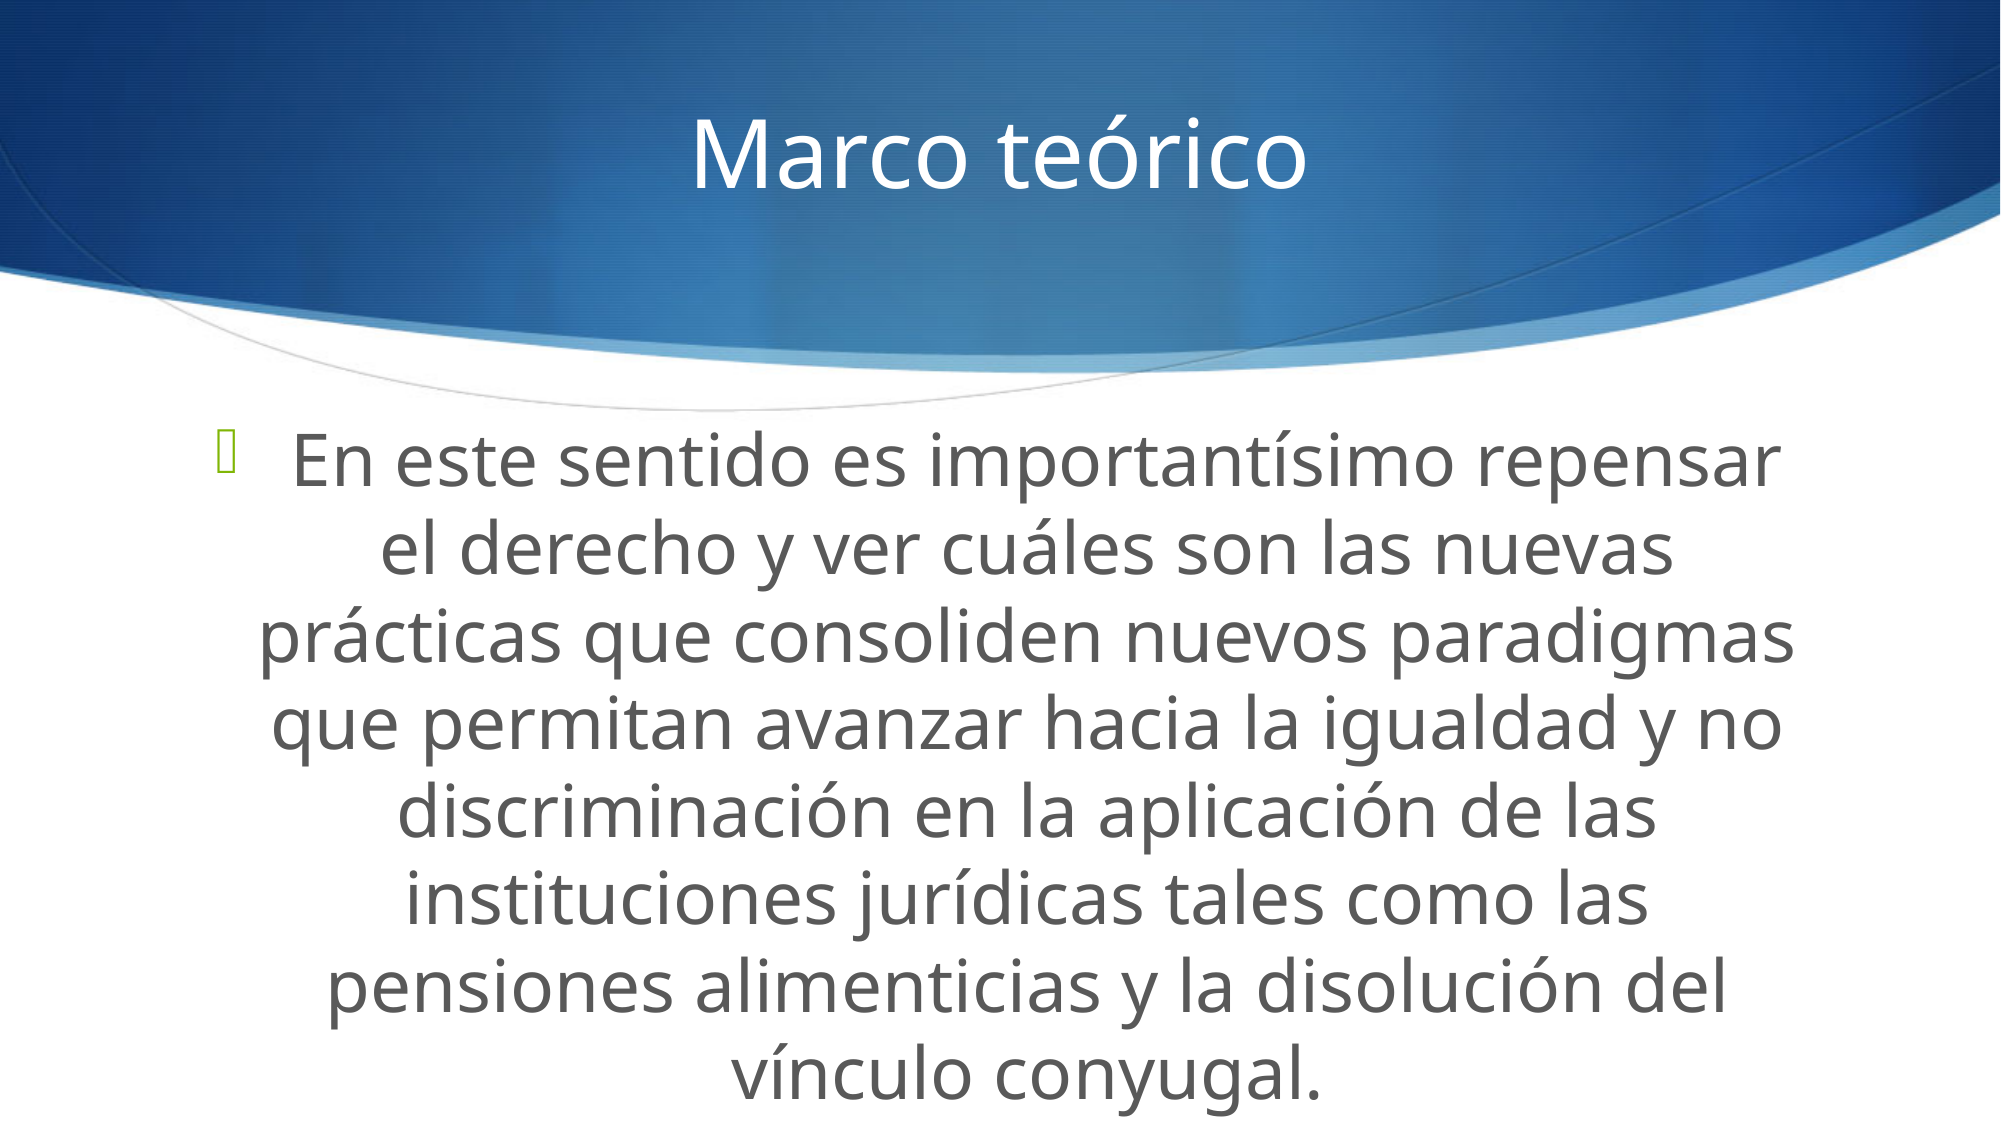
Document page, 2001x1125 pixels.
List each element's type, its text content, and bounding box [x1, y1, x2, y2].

title Marco teórico [99, 56, 1900, 245]
picture [0, 0, 2001, 1125]
list En este sentido es importantísimo repensar el derecho y ver cuáles son las nuevas prácticas que consoliden nuevos paradigmas que permitan avanzar hacia la igualdad y no discriminación en la aplicación de las instituciones jurídicas tales como las pensiones alimenticias y la disolución del vínculo conyugal. [161, 406, 1838, 991]
